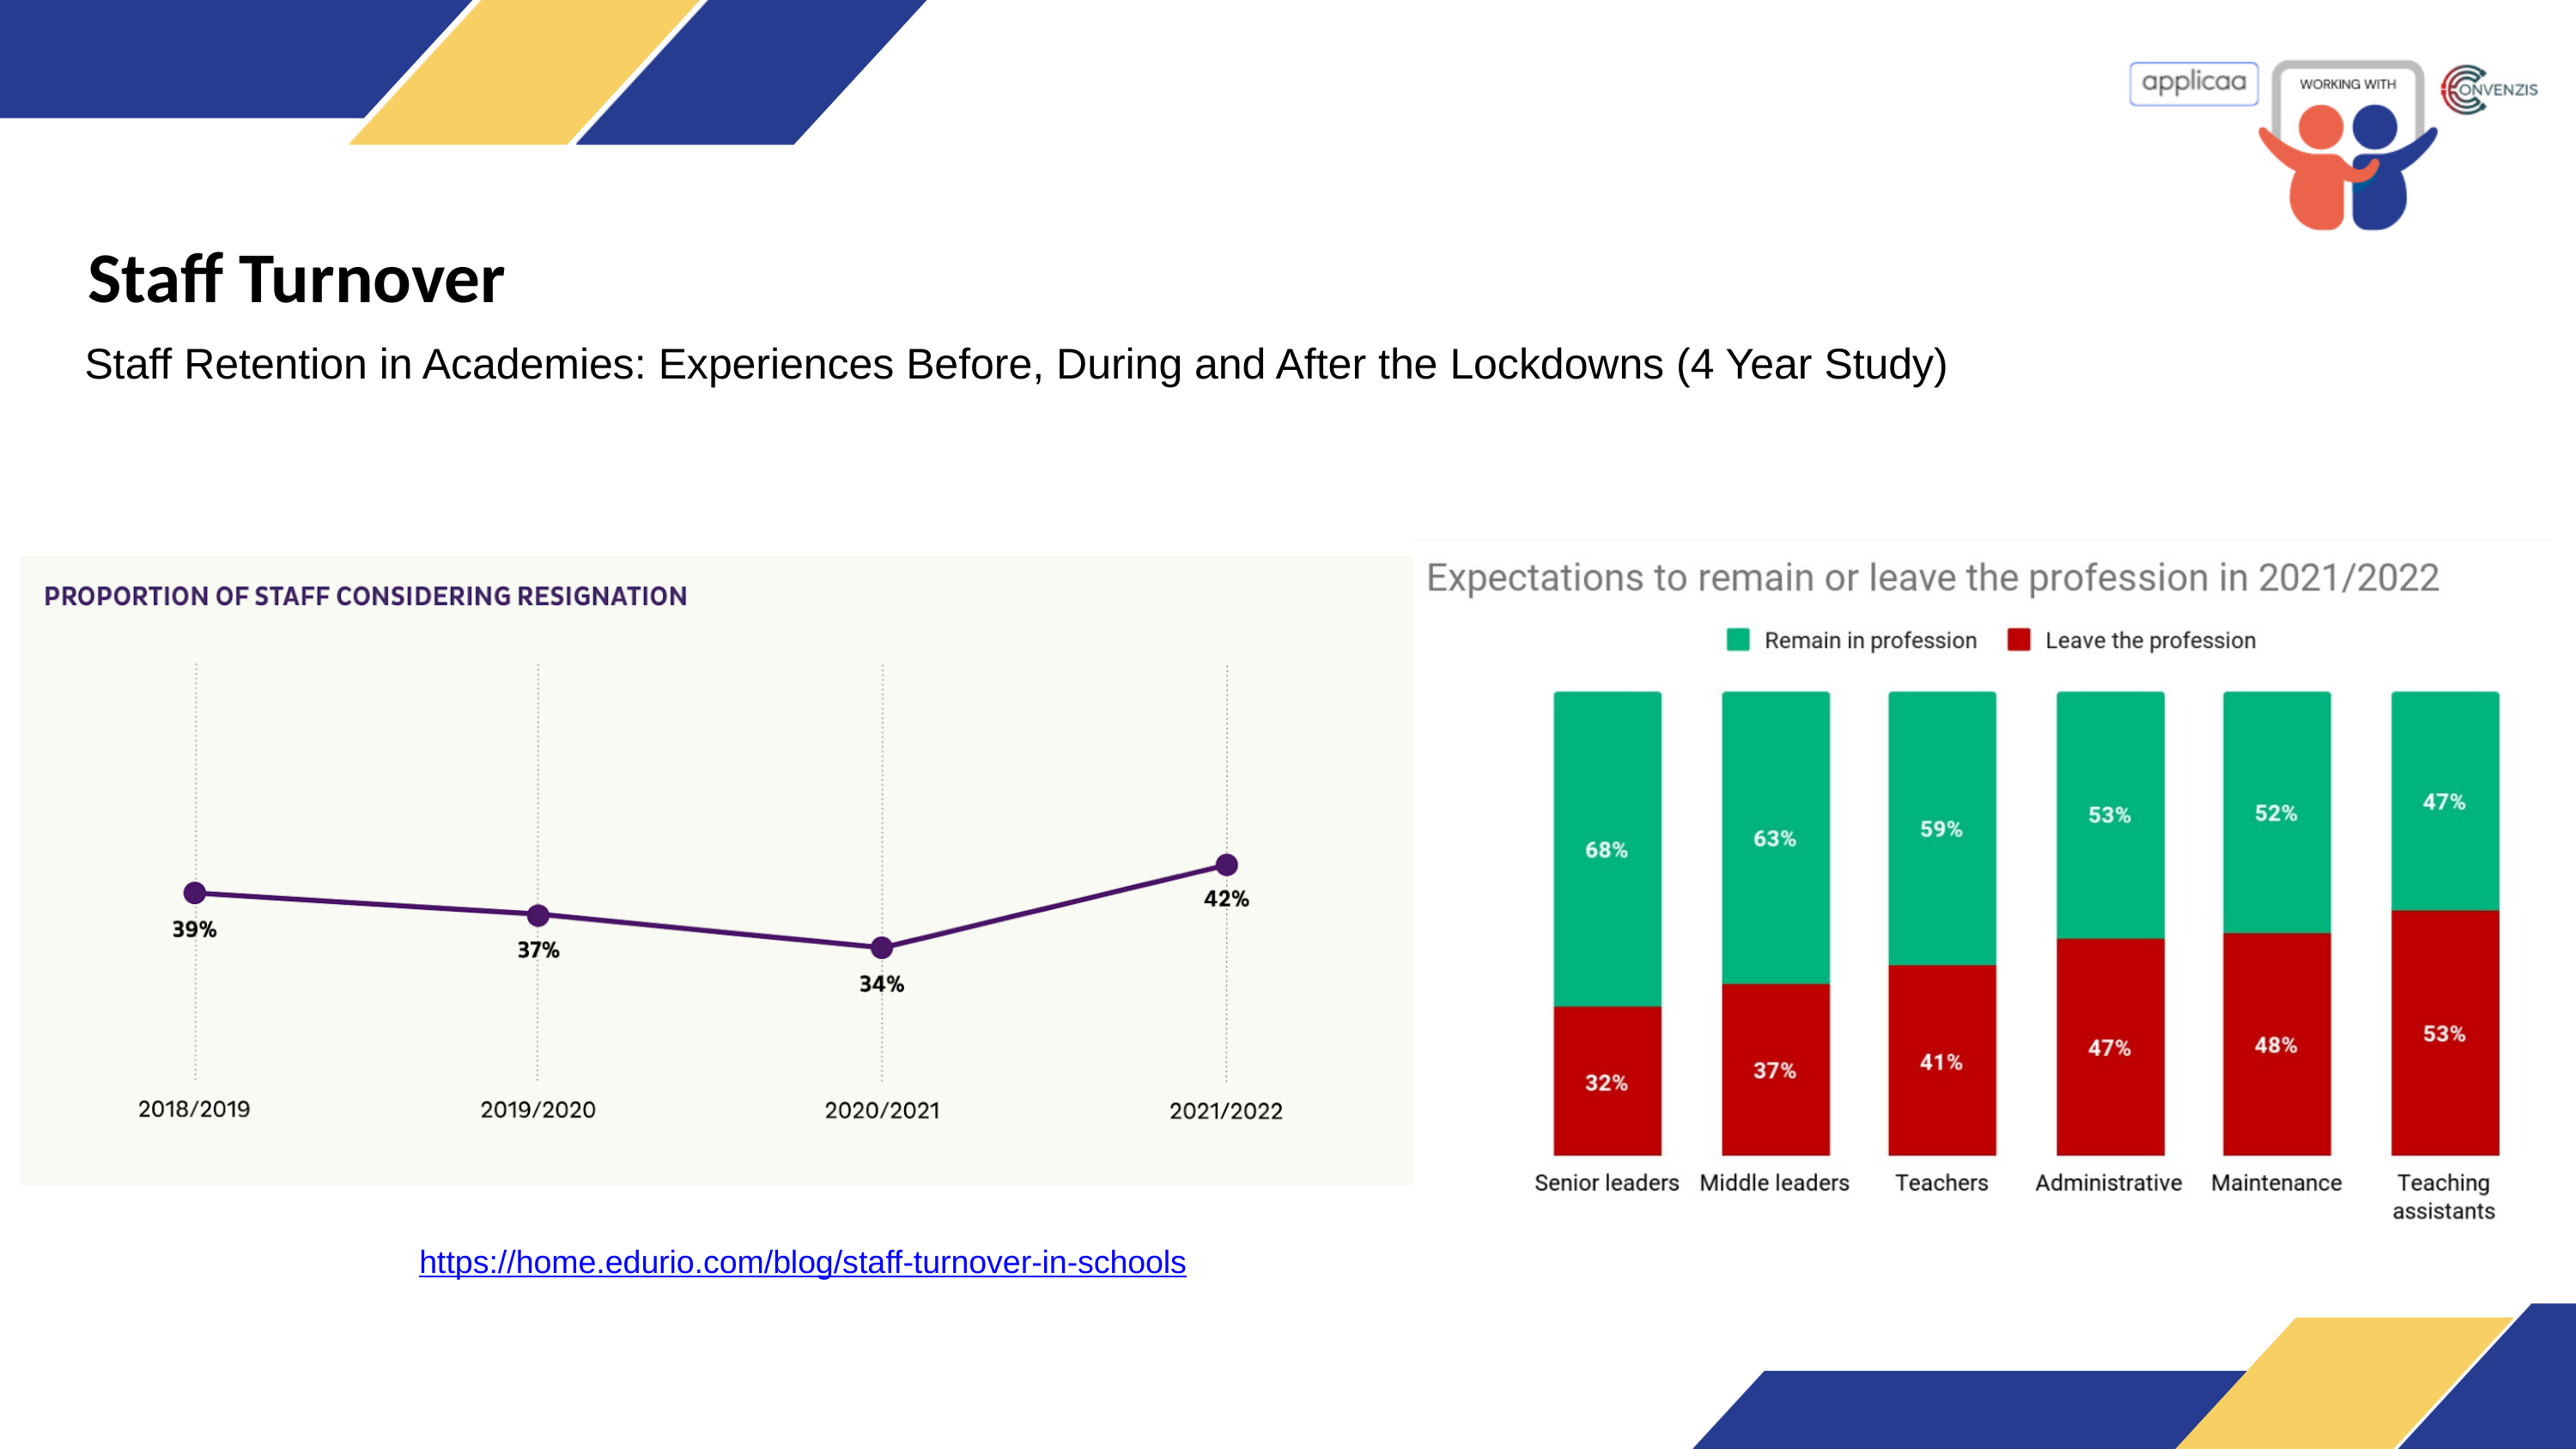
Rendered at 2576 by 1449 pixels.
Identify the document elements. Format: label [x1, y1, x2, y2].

picture [0, 0, 2576, 1449]
text_box [2138, 1288, 2369, 1449]
text_box [2373, 1273, 2576, 1449]
text_box [575, 0, 1129, 447]
text_box [0, 0, 344, 326]
text_box [1656, 1350, 2134, 1449]
text_box [349, 0, 571, 447]
